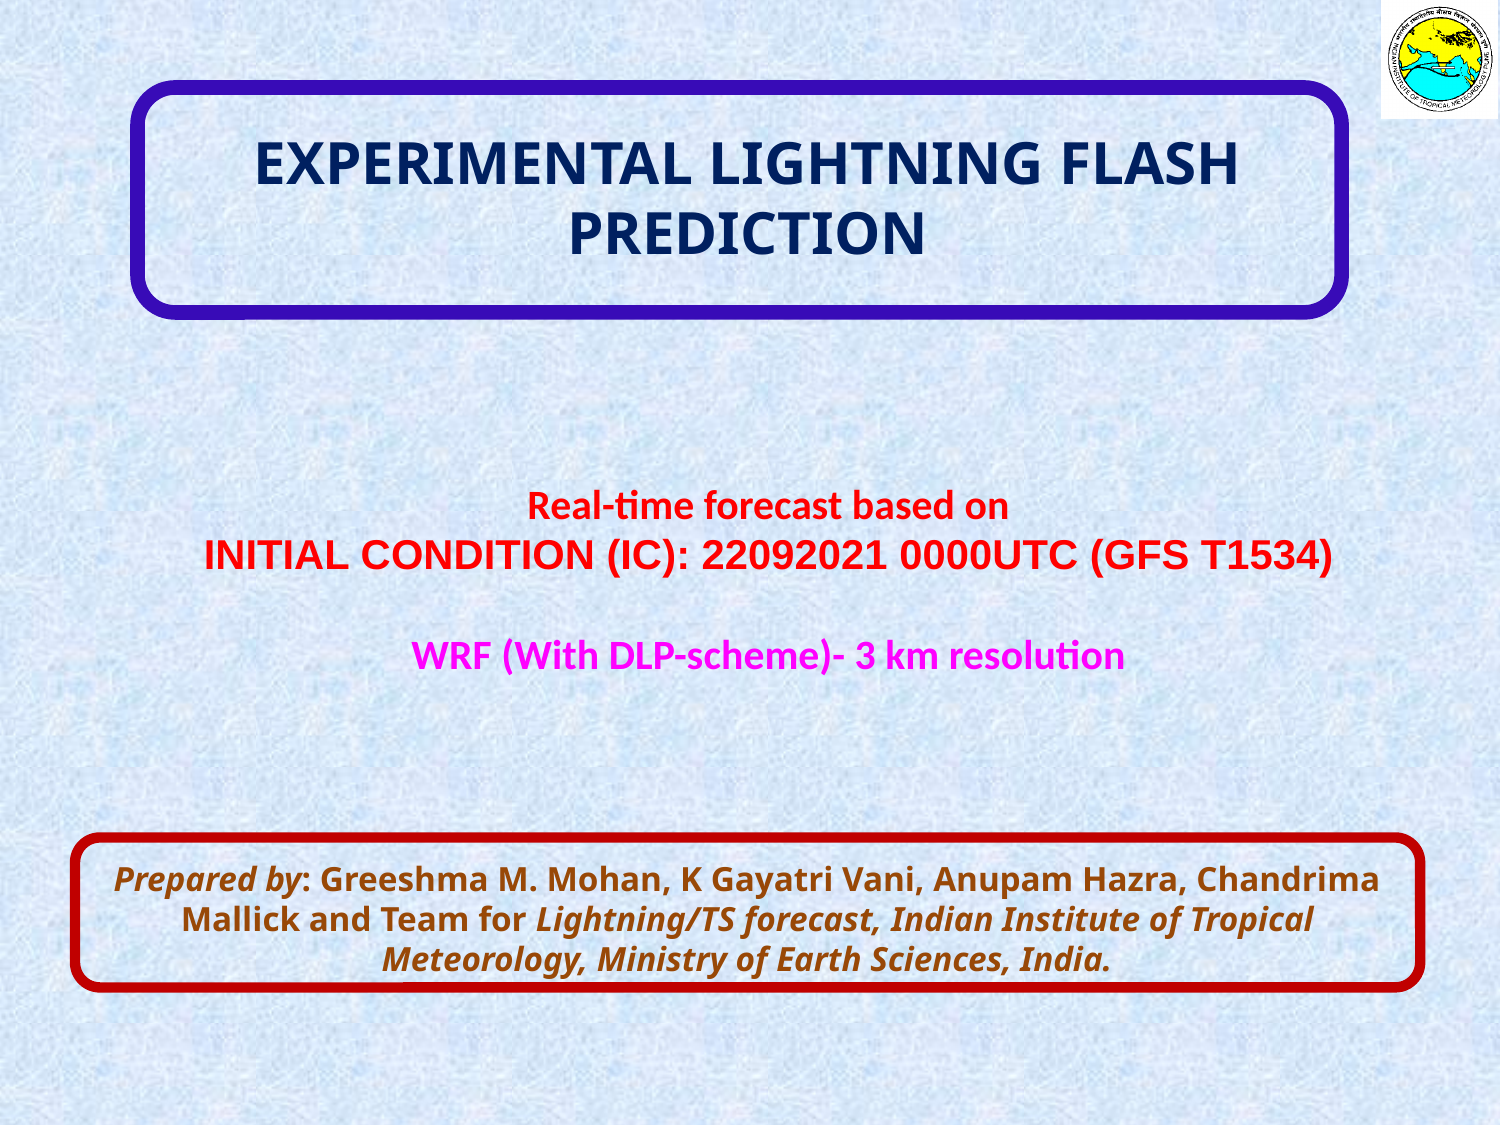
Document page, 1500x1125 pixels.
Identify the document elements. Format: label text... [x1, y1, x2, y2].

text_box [137, 87, 1357, 313]
picture [0, 0, 1500, 1125]
text_box Real-time forecast based on INITIAL CONDITION (IC): 22092021 0000UTC (GFS T1534) WRF (With DLP-scheme)- 3 km resolution [87, 470, 1450, 686]
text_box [62, 837, 1433, 988]
